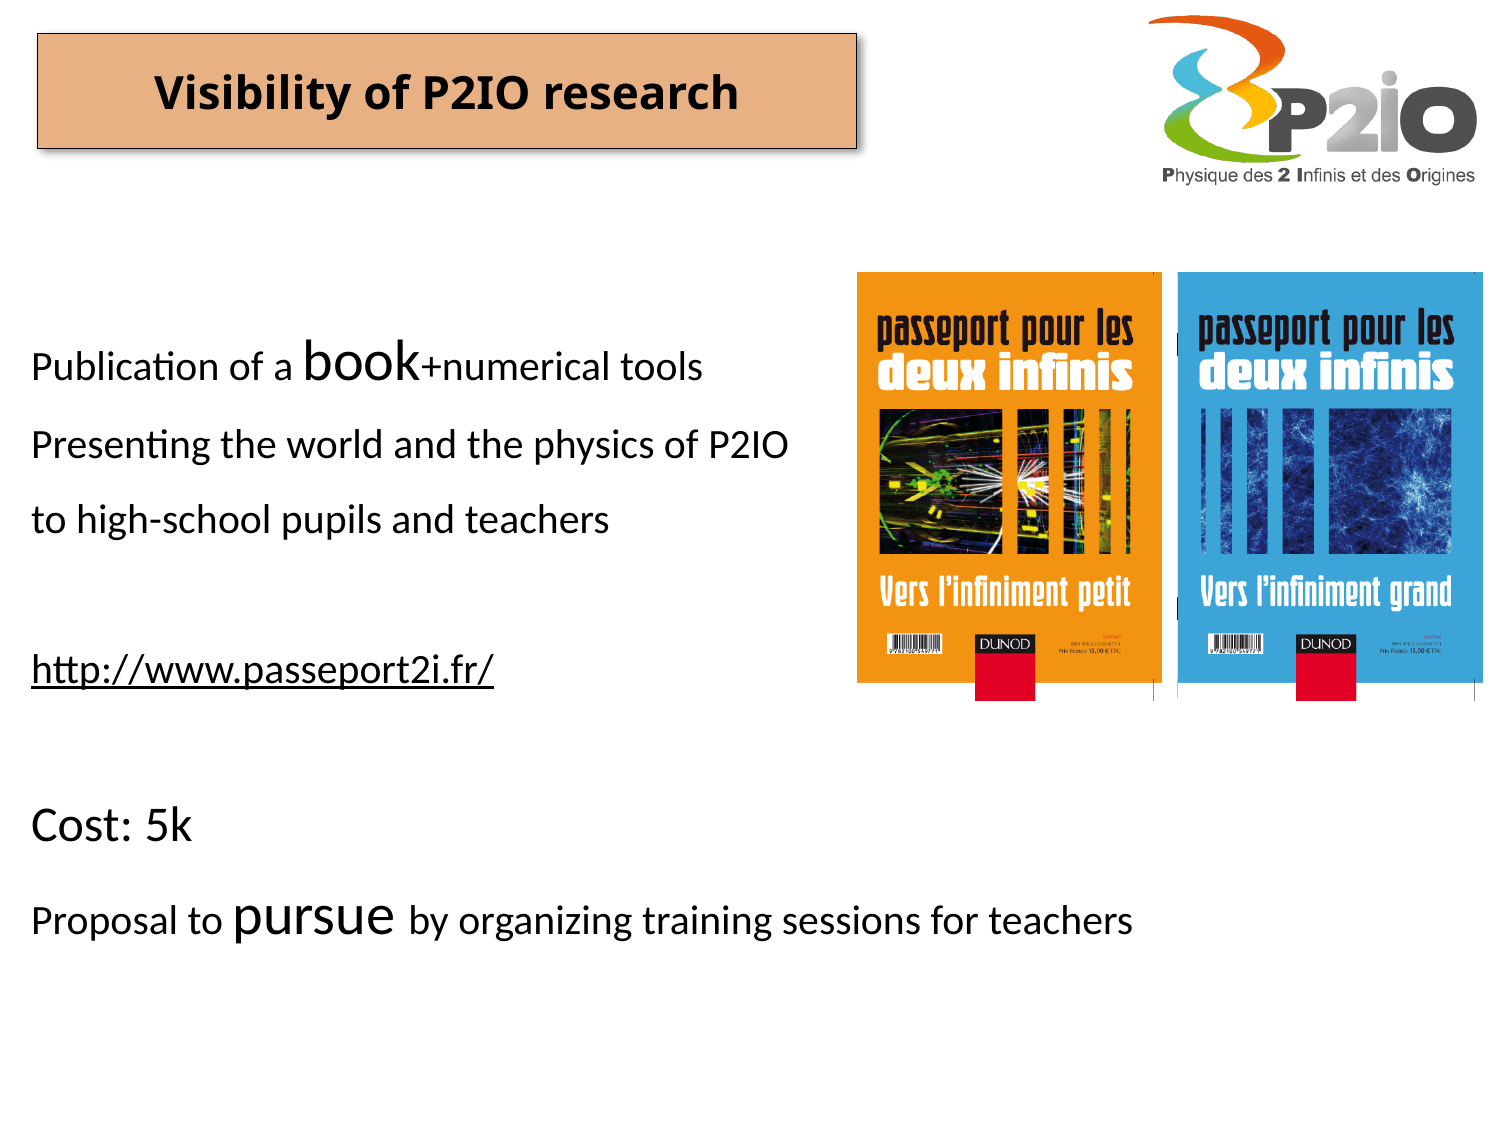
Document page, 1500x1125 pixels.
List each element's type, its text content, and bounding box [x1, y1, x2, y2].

picture [1136, 3, 1496, 205]
text_box Publication of a book+numerical tools Presenting the world and the physics of P2IO to high-school pupils and teachers http://www.passeport2i.fr/ Cost: 5k Proposal to pursue by organizing training sessions for teachers [16, 314, 1373, 954]
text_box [857, 272, 1483, 701]
title Visibility of P2IO research [37, 33, 857, 149]
